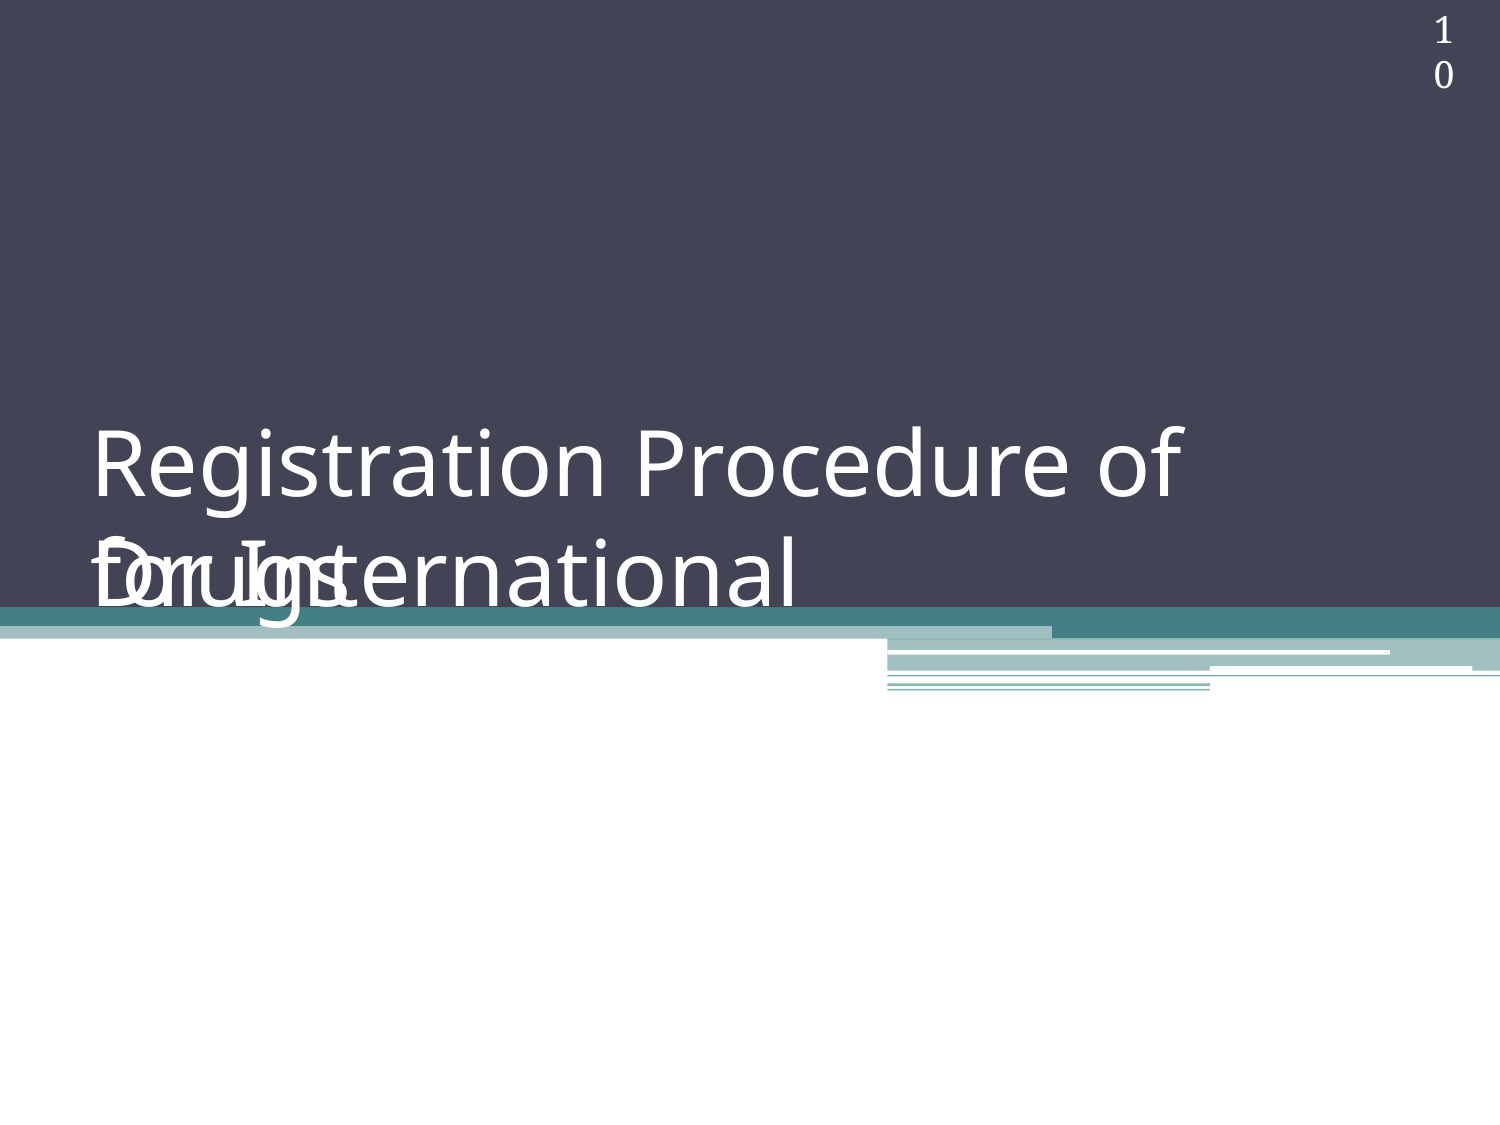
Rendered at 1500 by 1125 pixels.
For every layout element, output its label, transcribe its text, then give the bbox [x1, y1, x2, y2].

text_box for International Marketing [87, 512, 1203, 736]
title Registration Procedure of Drugs [87, 402, 1388, 626]
text_box 10 [1431, 4, 1475, 97]
